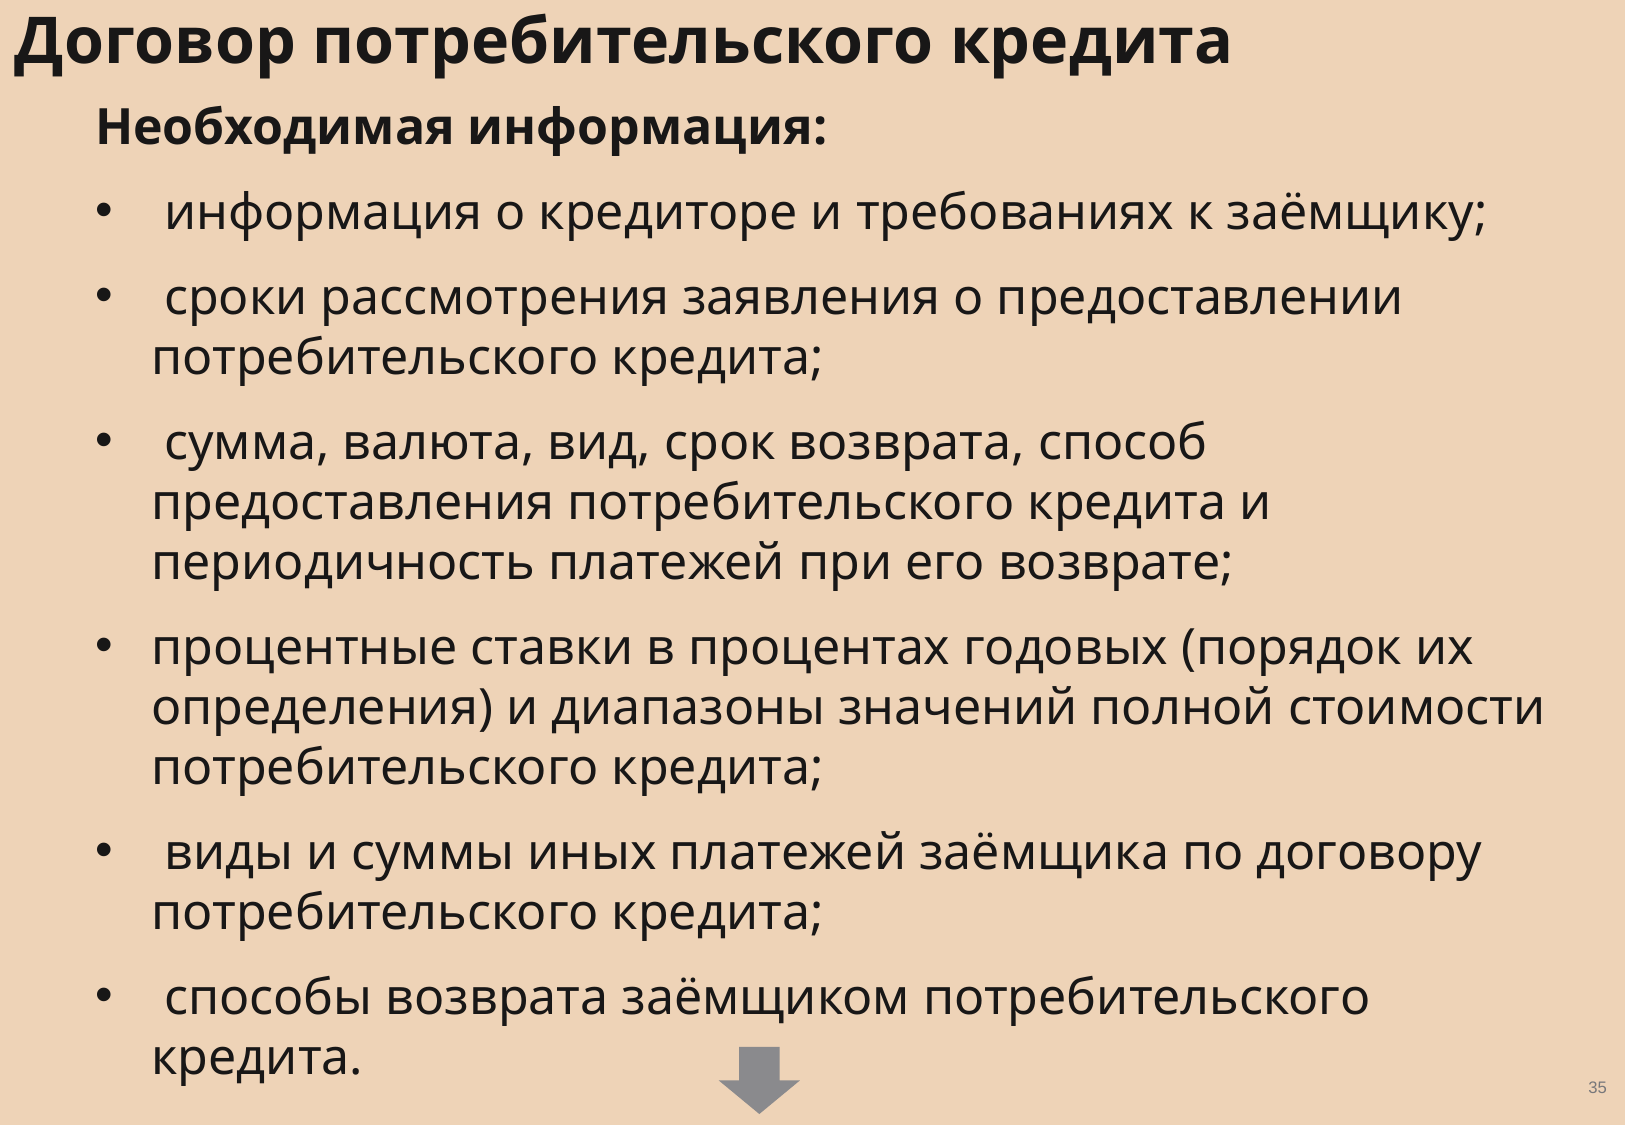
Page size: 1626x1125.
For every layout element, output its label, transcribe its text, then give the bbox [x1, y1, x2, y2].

list Необходимая информация: информация о кредиторе и требованиях к заёмщику; сроки рассмотрения заявления о предоставлении потребительского кредита; сумма, валюта, вид, срок возврата, способ предоставления потребительского кредита и периодичность платежей при его возврате; процентные ставки в процентах годовых (порядок их определения) и диапазоны значений полной стоимости потребительского кредита; виды и суммы иных платежей заёмщика по договору потребительского кредита; способы возврата заёмщиком потребительского кредита. [95, 94, 1596, 695]
list Договор потребительского кредита [0, 0, 1625, 86]
slide_number 35 [1542, 1047, 1607, 1125]
text_box [717, 1046, 802, 1115]
